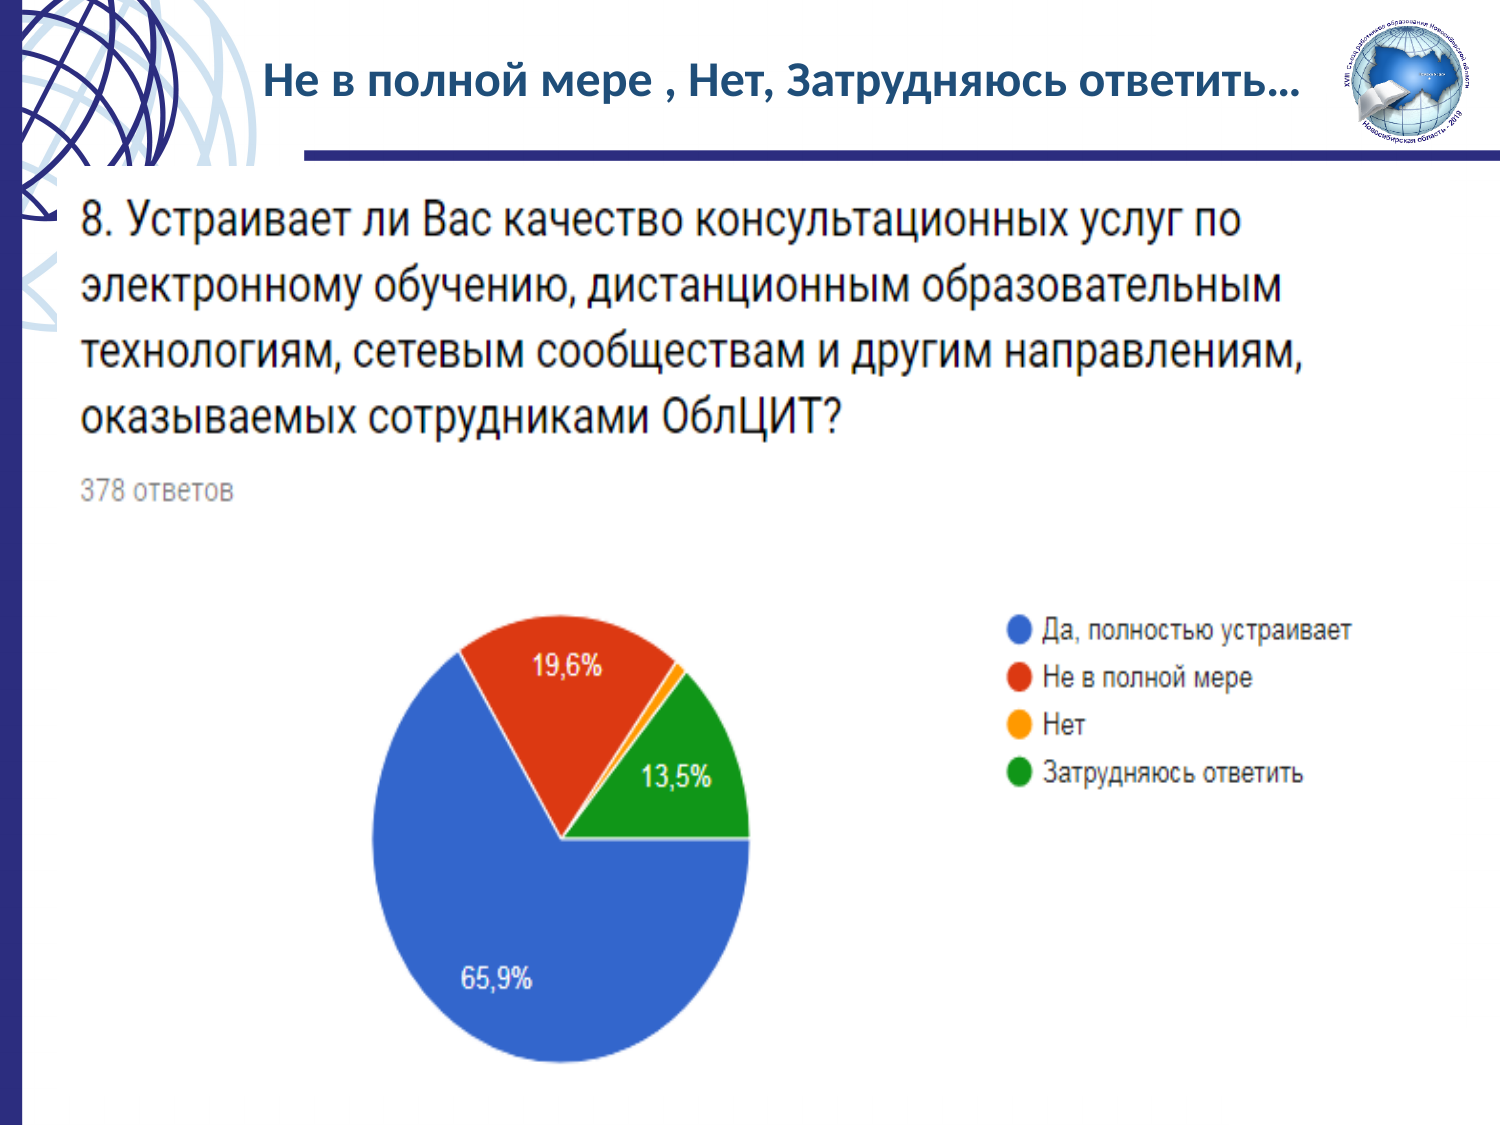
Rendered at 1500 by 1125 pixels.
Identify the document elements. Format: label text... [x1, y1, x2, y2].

picture [0, 0, 1500, 1125]
text_box Не в полной мере , Нет, Затрудняюсь ответить… [248, 39, 1370, 114]
